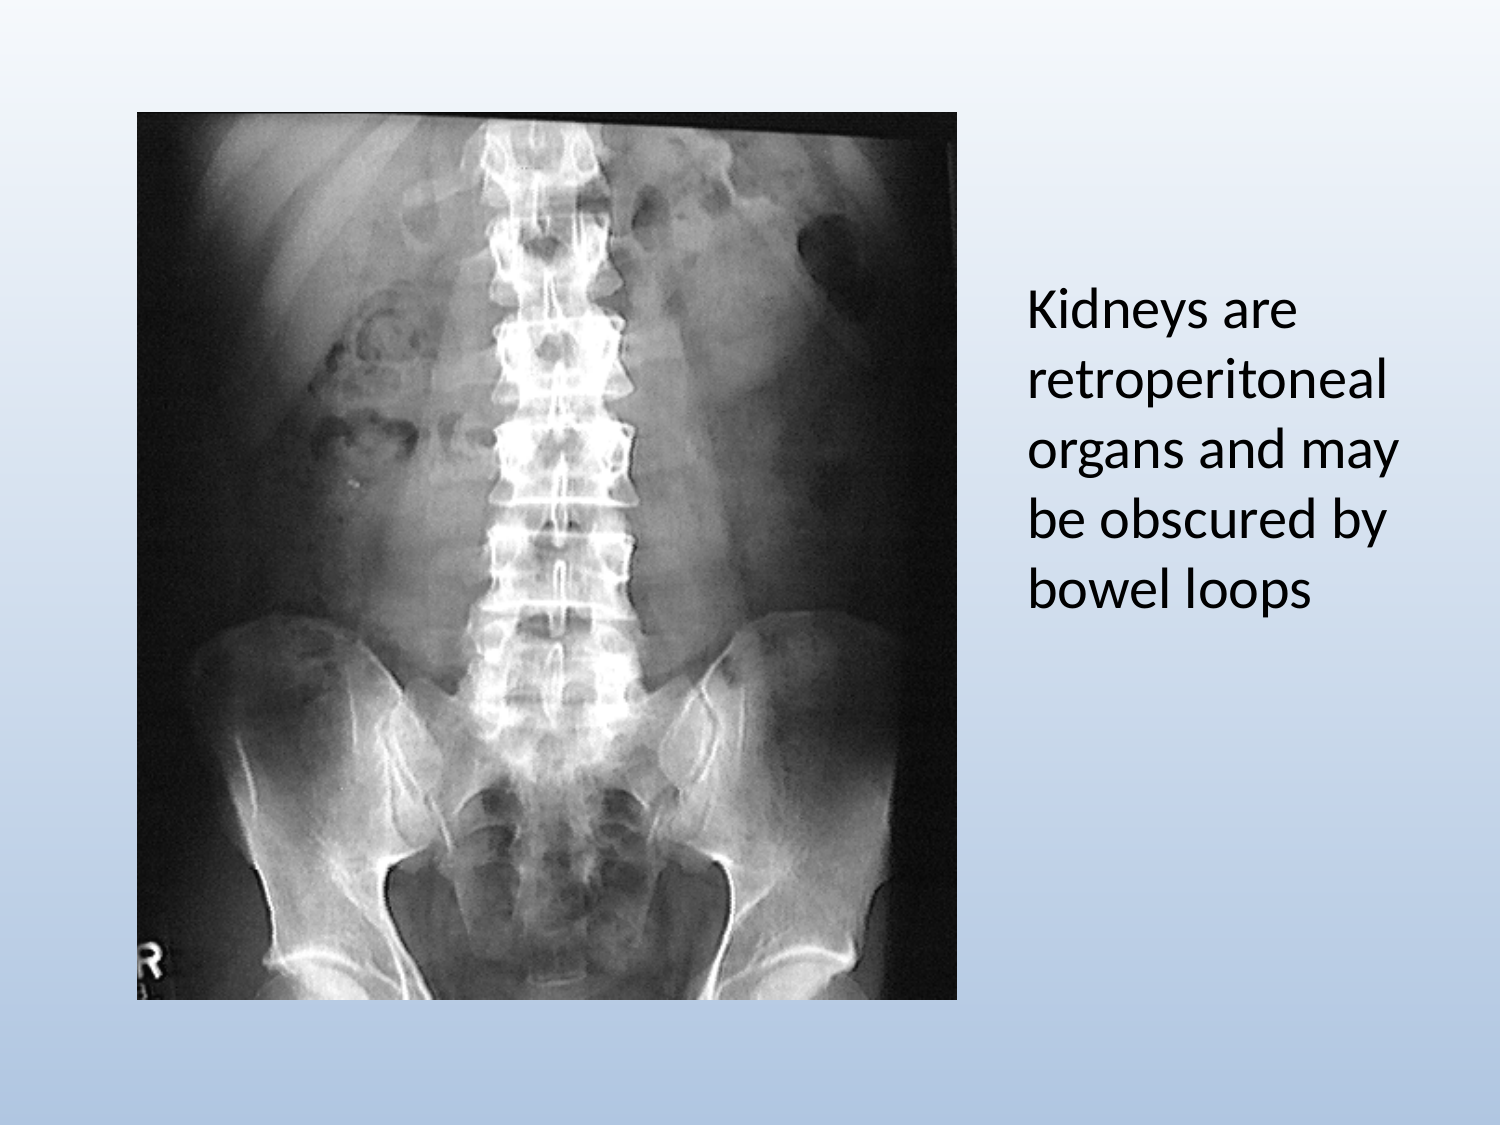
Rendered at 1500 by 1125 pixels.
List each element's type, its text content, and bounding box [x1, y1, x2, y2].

text_box Kidneys are retroperitoneal organs and may be obscured by bowel loops [1012, 262, 1450, 628]
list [137, 112, 957, 1001]
